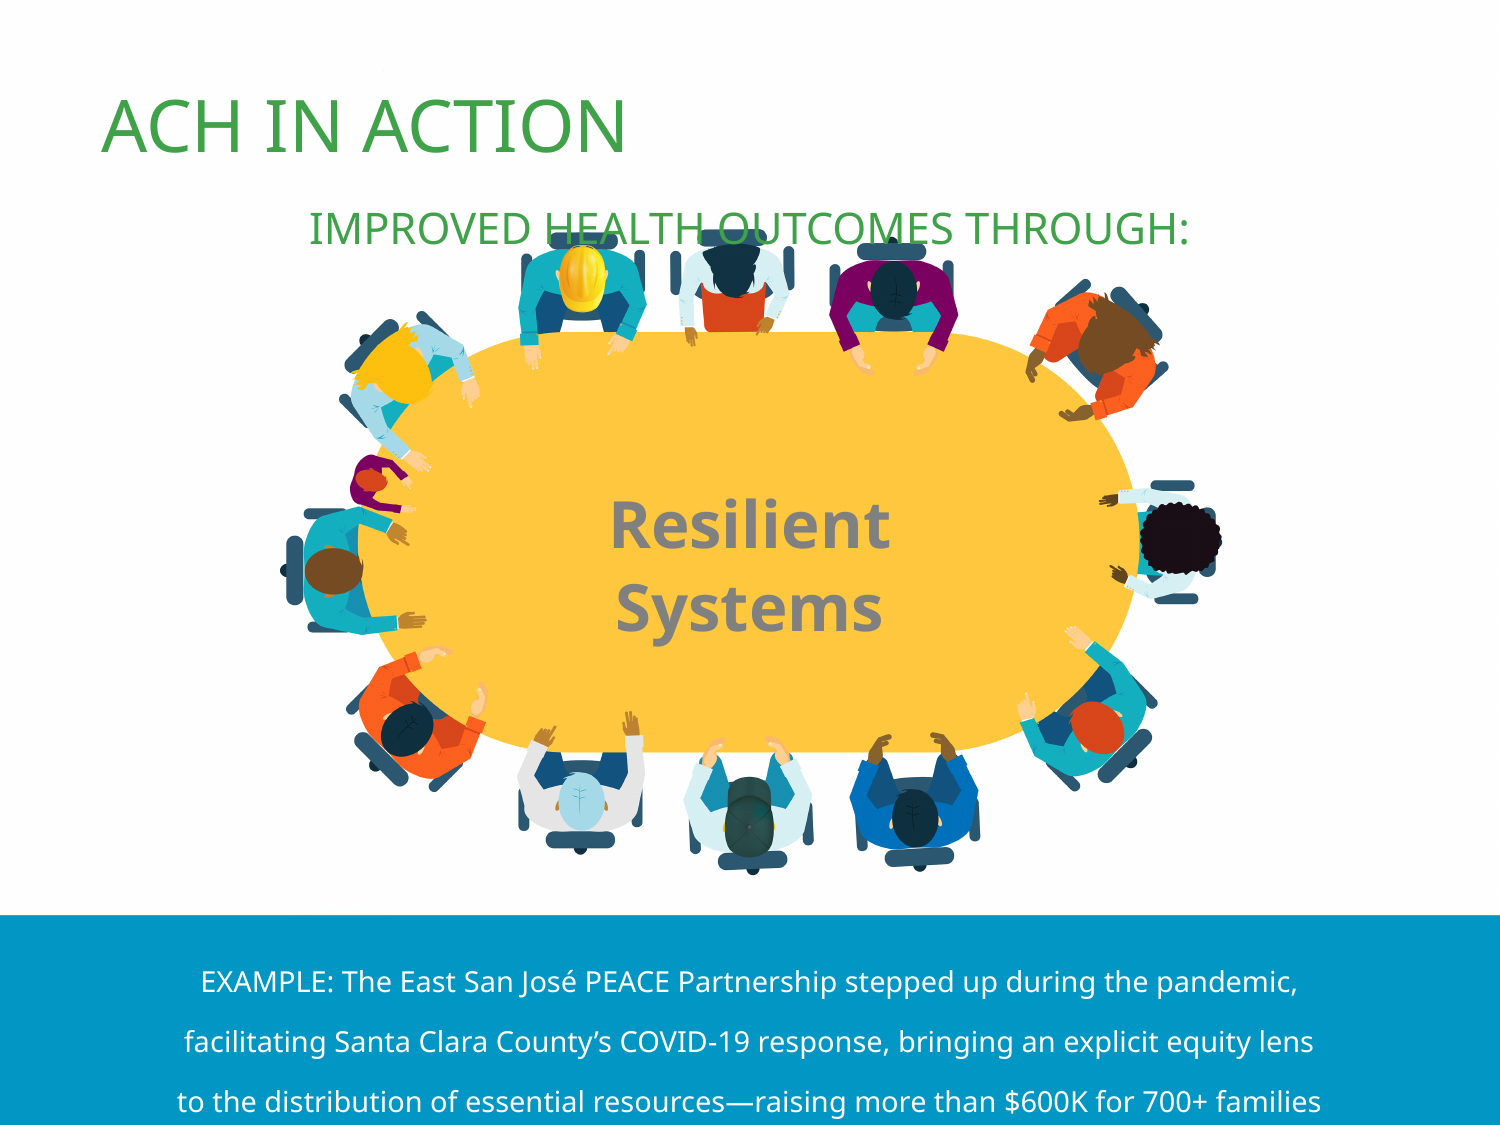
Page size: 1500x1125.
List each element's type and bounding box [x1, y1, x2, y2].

picture [910, 1039, 914, 1051]
picture [212, 1039, 216, 1051]
picture [952, 1097, 959, 1111]
picture [299, 1037, 306, 1051]
picture [313, 1037, 324, 1058]
picture [520, 972, 526, 997]
picture [243, 1100, 255, 1109]
picture [986, 1037, 993, 1051]
picture [620, 980, 635, 991]
picture [802, 977, 809, 991]
picture [992, 980, 996, 991]
picture [697, 1099, 709, 1108]
picture [588, 972, 596, 991]
picture [754, 978, 766, 991]
picture [955, 1040, 959, 1051]
picture [450, 1091, 456, 1111]
picture [998, 1037, 1006, 1048]
picture [936, 1096, 943, 1111]
picture [179, 1096, 186, 1111]
picture [1169, 1039, 1180, 1049]
picture [1117, 1098, 1121, 1108]
picture [366, 977, 373, 991]
picture [563, 978, 575, 991]
picture [897, 980, 901, 991]
picture [1084, 1040, 1090, 1047]
picture [690, 1032, 705, 1051]
picture [306, 1096, 313, 1111]
picture [869, 1039, 880, 1049]
picture [1228, 980, 1240, 989]
picture [1294, 1099, 1305, 1109]
picture [1106, 1040, 1110, 1051]
picture [201, 1038, 207, 1051]
picture [744, 1035, 748, 1047]
picture [818, 1097, 826, 1111]
picture [872, 1097, 878, 1111]
picture [541, 980, 545, 991]
picture [700, 977, 708, 991]
picture [1000, 1037, 1011, 1058]
picture [872, 979, 883, 989]
picture [412, 1097, 420, 1111]
picture [831, 978, 835, 991]
picture [970, 1099, 976, 1111]
picture [511, 1099, 523, 1108]
picture [983, 977, 987, 998]
picture [923, 978, 935, 991]
picture [1029, 1038, 1035, 1051]
picture [399, 1098, 403, 1108]
picture [374, 1037, 381, 1051]
picture [1122, 977, 1129, 991]
picture [358, 1039, 364, 1051]
picture [1249, 1097, 1257, 1111]
picture [371, 1094, 378, 1111]
picture [842, 1037, 849, 1051]
picture [681, 972, 689, 991]
picture [1210, 980, 1214, 991]
picture [657, 972, 668, 991]
picture [423, 978, 429, 991]
picture [299, 972, 309, 991]
picture [802, 1037, 806, 1058]
picture [248, 1034, 255, 1051]
picture [1249, 977, 1257, 991]
picture [1098, 1091, 1104, 1111]
picture [1268, 1039, 1280, 1048]
picture [467, 1099, 479, 1108]
picture [1097, 1037, 1101, 1058]
picture [1169, 1097, 1173, 1111]
picture [337, 1033, 343, 1042]
picture [1233, 1098, 1239, 1111]
picture [1068, 977, 1075, 991]
picture [831, 1100, 835, 1111]
picture [270, 972, 275, 991]
picture [557, 1037, 564, 1051]
picture [811, 1040, 815, 1051]
picture [1129, 1040, 1133, 1051]
picture [498, 1033, 512, 1052]
picture [400, 1037, 408, 1051]
picture [262, 1037, 270, 1051]
picture [1047, 1097, 1051, 1111]
picture [569, 1099, 575, 1111]
picture [638, 972, 652, 992]
picture [957, 1037, 968, 1058]
picture [255, 972, 259, 991]
picture [862, 1097, 869, 1111]
picture [448, 975, 455, 991]
picture [680, 1032, 684, 1051]
picture [452, 1039, 458, 1051]
picture [888, 977, 892, 998]
picture [1185, 1037, 1193, 1051]
picture [1008, 1091, 1018, 1113]
picture [386, 1034, 393, 1051]
picture [1218, 1091, 1224, 1111]
picture [231, 1097, 238, 1111]
picture [471, 981, 478, 989]
picture [771, 1097, 779, 1111]
picture [1290, 1037, 1297, 1051]
picture [343, 972, 357, 991]
picture [1008, 977, 1016, 991]
picture [1237, 1047, 1246, 1058]
picture [204, 972, 214, 991]
picture [605, 972, 616, 991]
picture [1179, 977, 1187, 991]
picture [741, 977, 749, 991]
picture [378, 978, 390, 991]
picture [0, 0, 1500, 915]
picture [663, 1036, 674, 1051]
picture [646, 1098, 650, 1108]
picture [640, 1033, 646, 1051]
picture [606, 1099, 618, 1108]
picture [477, 1037, 485, 1051]
picture [311, 1040, 315, 1051]
picture [986, 1097, 993, 1111]
picture [199, 1098, 203, 1108]
picture [622, 1033, 635, 1052]
picture [1081, 977, 1089, 990]
picture [725, 974, 732, 991]
picture [569, 1034, 576, 1051]
picture [833, 1097, 844, 1118]
picture [421, 1033, 434, 1052]
picture [275, 1034, 282, 1051]
picture [651, 1033, 657, 1051]
picture [939, 980, 943, 991]
picture [1046, 1037, 1053, 1051]
picture [237, 981, 249, 988]
picture [214, 1094, 221, 1111]
picture [1194, 1095, 1206, 1108]
picture [683, 1099, 687, 1111]
picture [546, 1095, 553, 1111]
picture [1073, 1092, 1083, 1111]
picture [1106, 974, 1113, 991]
picture [913, 1099, 924, 1109]
picture [403, 972, 413, 991]
picture [186, 1031, 193, 1051]
picture [1150, 1034, 1157, 1051]
picture [1066, 1039, 1077, 1049]
picture [771, 1039, 783, 1048]
picture [1228, 1035, 1235, 1051]
picture [485, 977, 493, 991]
picture [861, 975, 868, 991]
picture [281, 972, 293, 991]
picture [1135, 979, 1146, 989]
picture [533, 1097, 540, 1111]
picture [314, 972, 324, 991]
